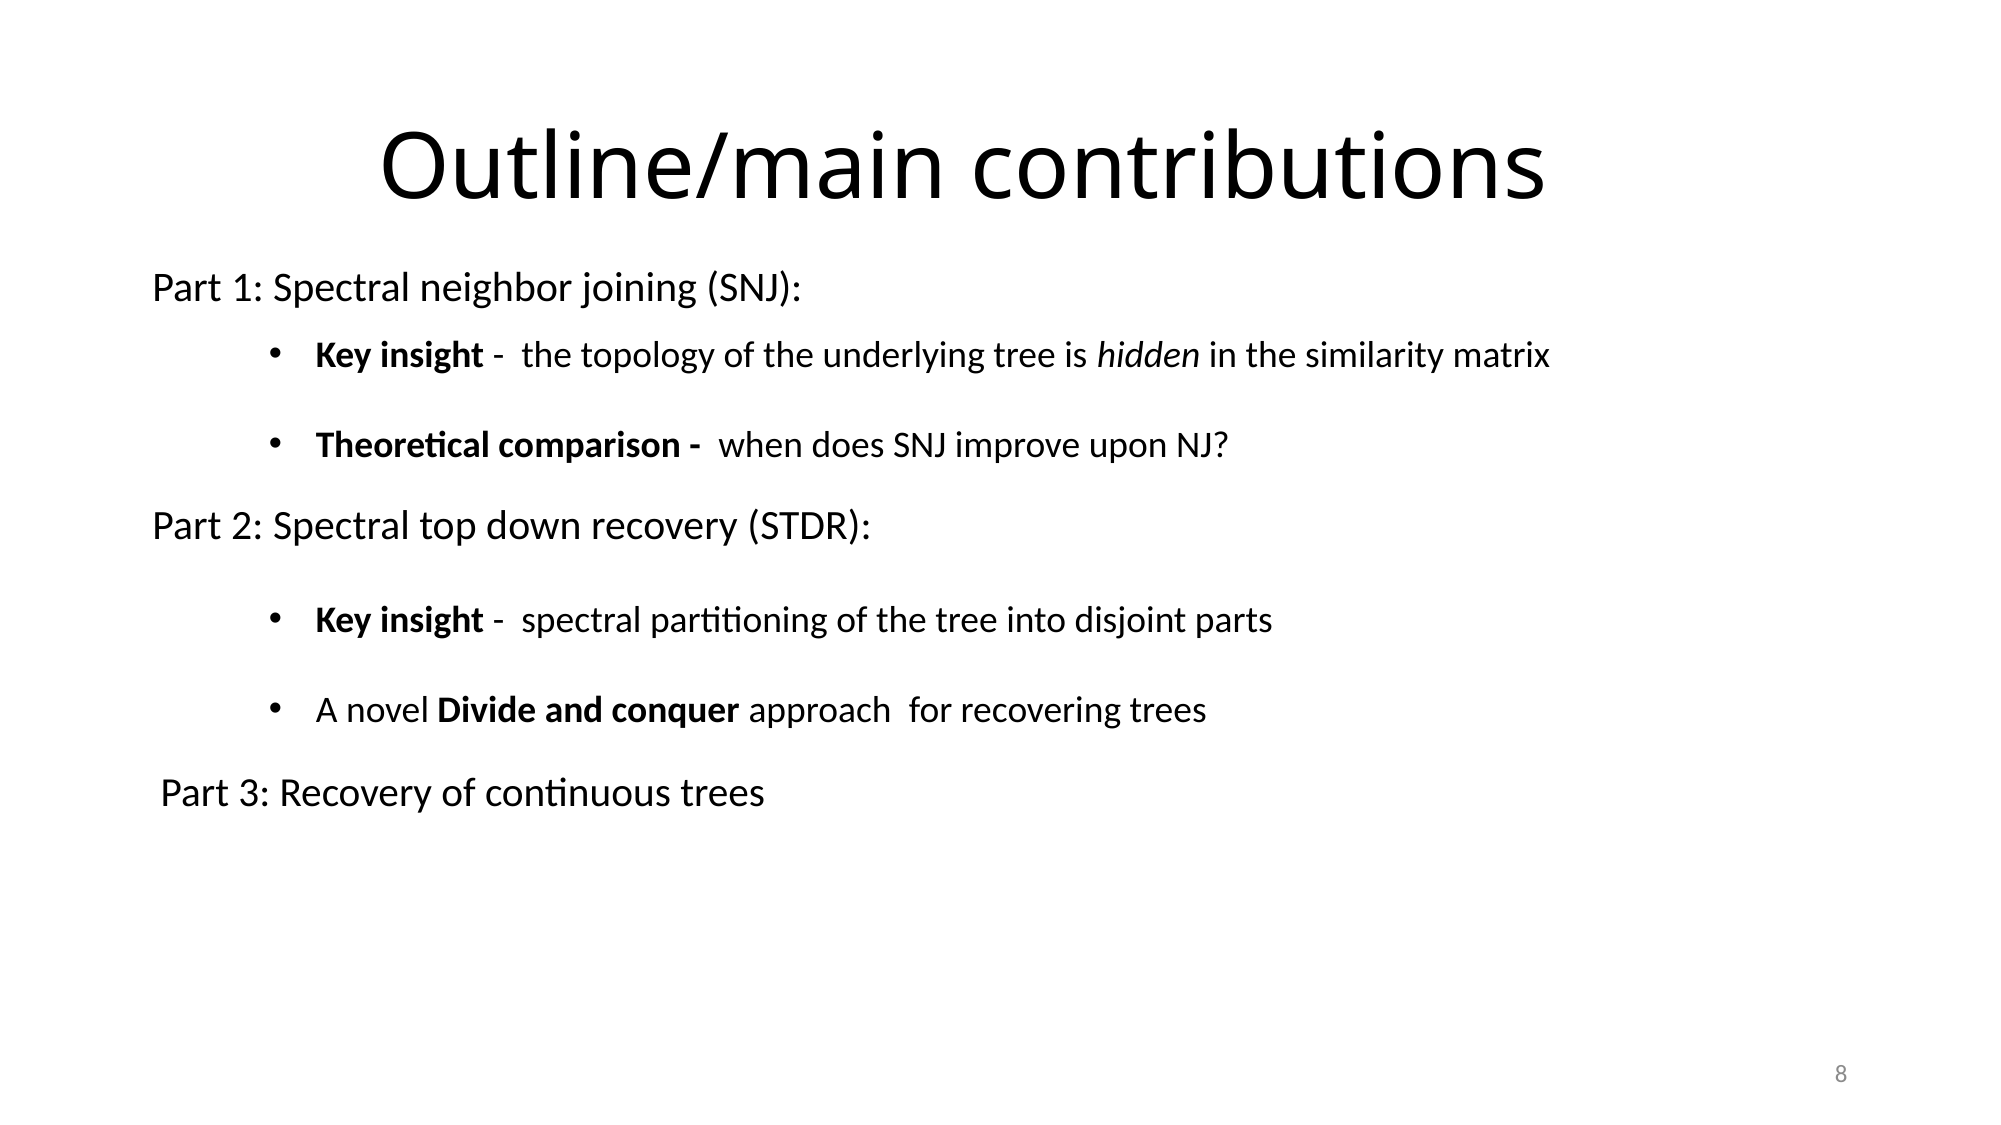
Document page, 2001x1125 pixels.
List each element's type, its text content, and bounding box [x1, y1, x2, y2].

title Outline/main contributions [342, 60, 1586, 278]
text_box Part 3: Recovery of continuous trees [145, 763, 784, 836]
text_box Part 2: Spectral top down recovery (STDR): [137, 495, 895, 577]
slide_number 8 [1412, 1042, 1863, 1103]
text_box Key insight - the topology of the underlying tree is hidden in the similarity matrix Theoretical comparison - when does SNJ improve upon NJ? [254, 323, 1586, 473]
text_box Key insight - spectral partitioning of the tree into disjoint parts A novel Divide and conquer approach for recovering trees [254, 587, 1586, 1008]
list Part 1: Spectral neighbor joining (SNJ): [137, 257, 878, 339]
